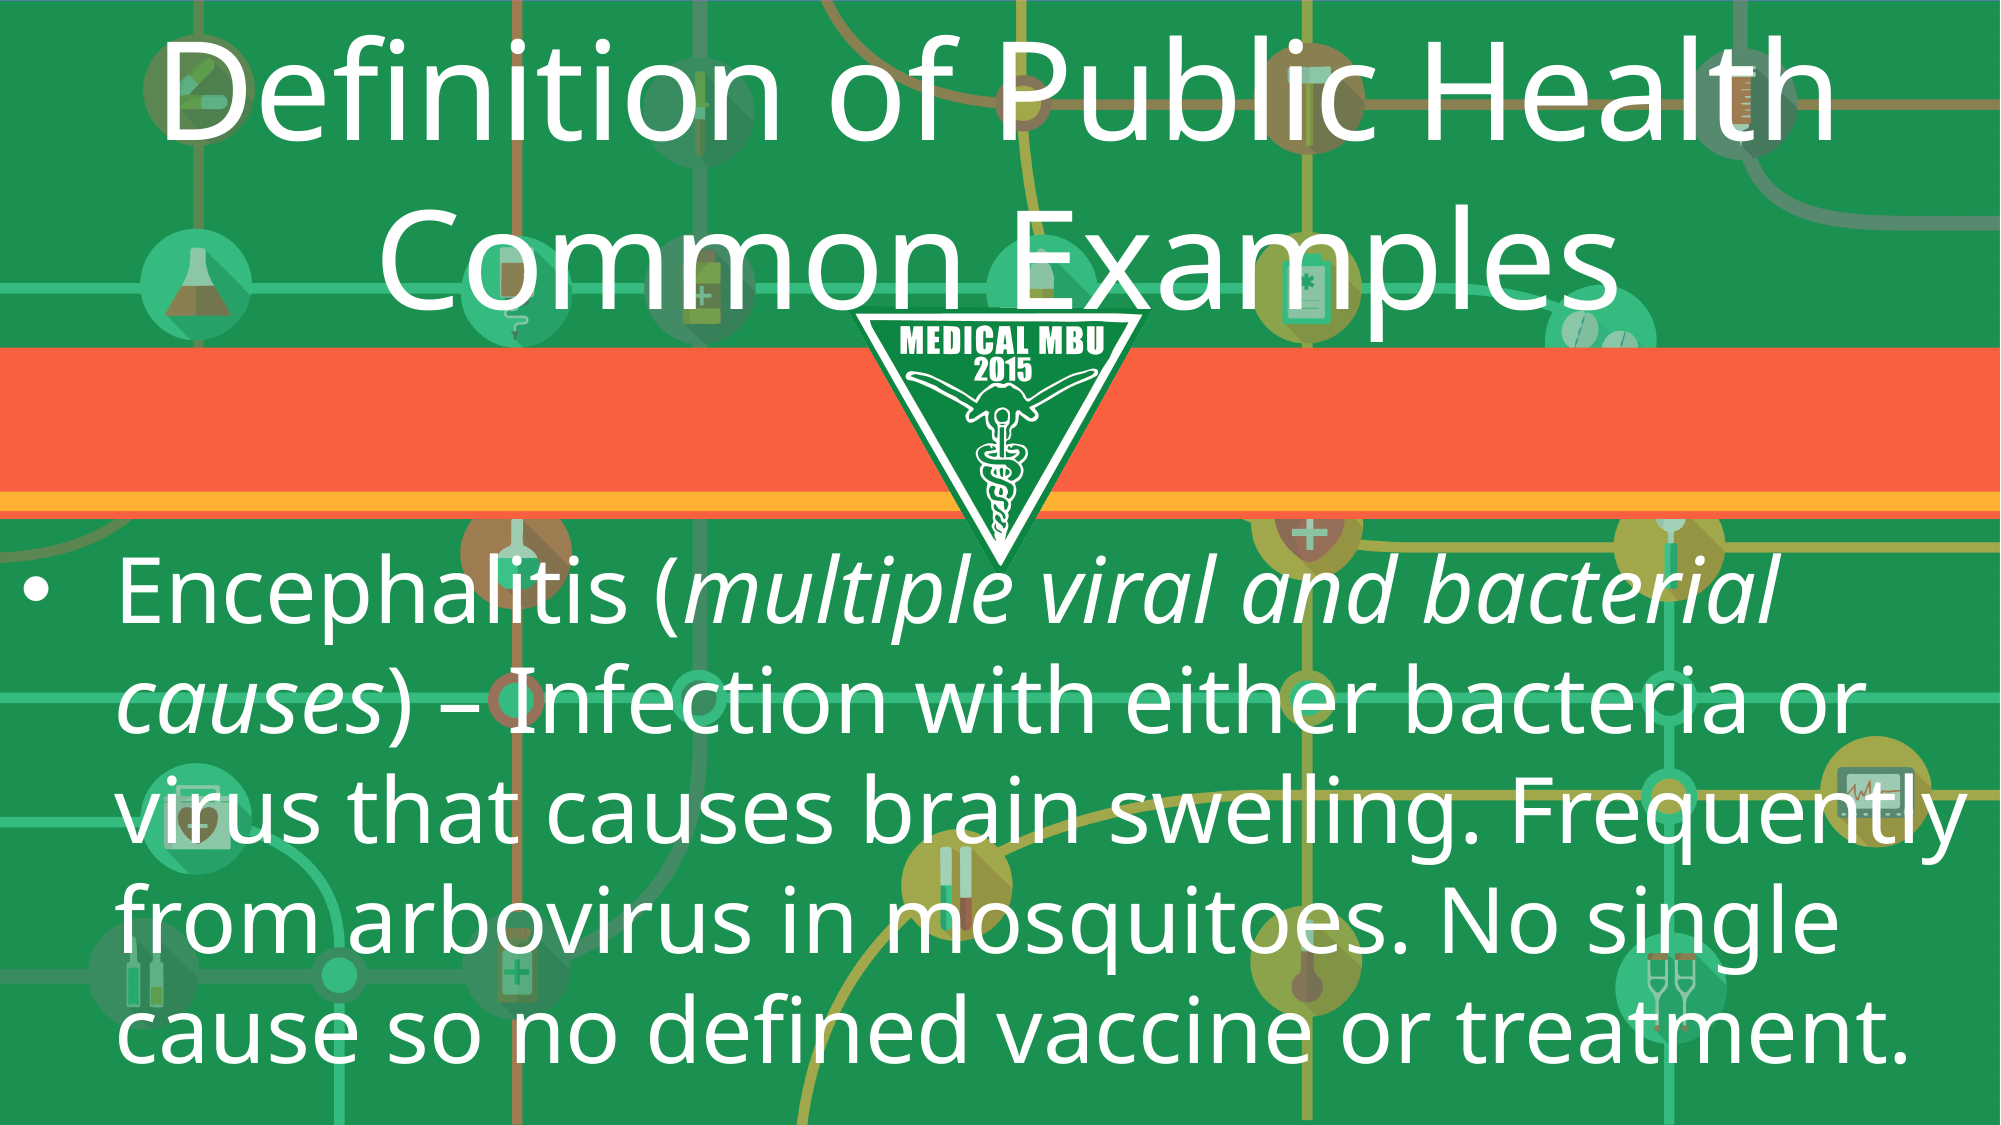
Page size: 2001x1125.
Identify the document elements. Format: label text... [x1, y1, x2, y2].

picture [845, 306, 1153, 524]
text_box Encephalitis (multiple viral and bacterial causes) – Infection with either bacteria or virus that causes brain swelling. Frequently from arbovirus in mosquitoes. No single cause so no defined vaccine or treatment. [5, 524, 2000, 1125]
list Definition of Public Health Common Examples [136, 13, 1862, 261]
